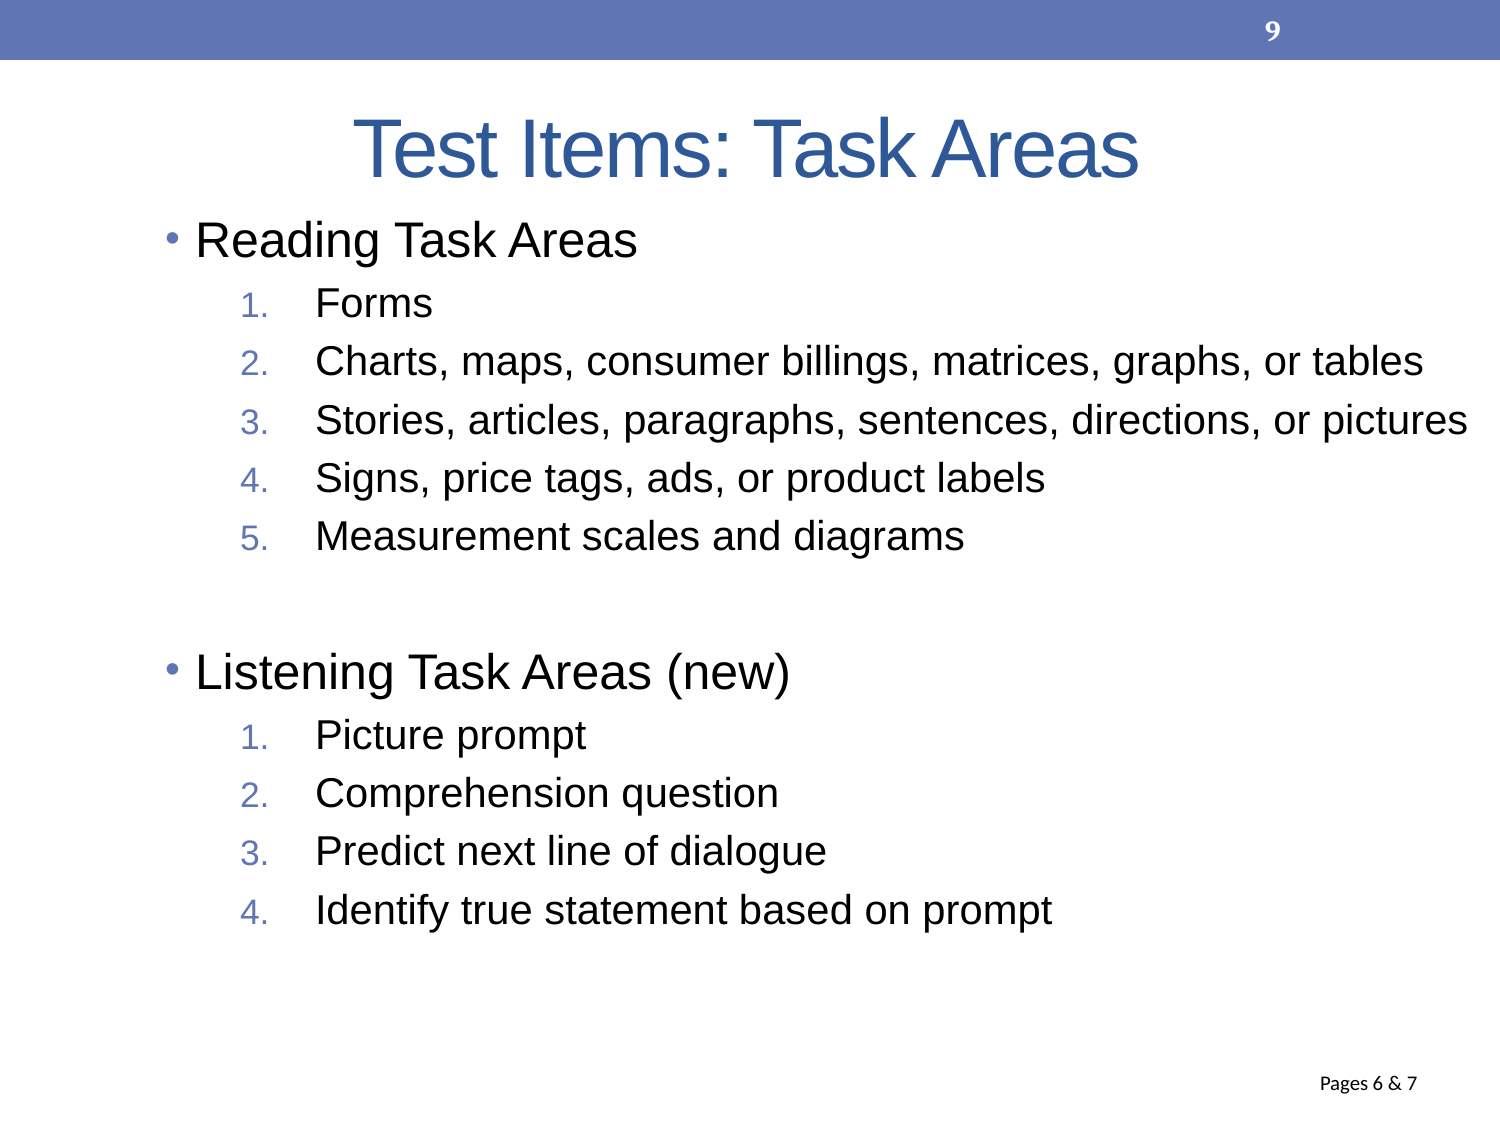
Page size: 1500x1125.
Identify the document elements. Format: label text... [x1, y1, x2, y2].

title Test Items: Task Areas [337, 50, 1500, 200]
slide_number 9 [1250, 3, 1425, 57]
text_box Pages 6 & 7 [1287, 1062, 1450, 1103]
list Reading Task Areas Forms Charts, maps, consumer billings, matrices, graphs, or tables Stories, articles, paragraphs, sentences, directions, or pictures Signs, price tags, ads, or product labels Measurement scales and diagrams Listening Task Areas (new) Picture prompt Comprehension question Predict next line of dialogue Identify true statement based on prompt [150, 200, 1500, 1050]
